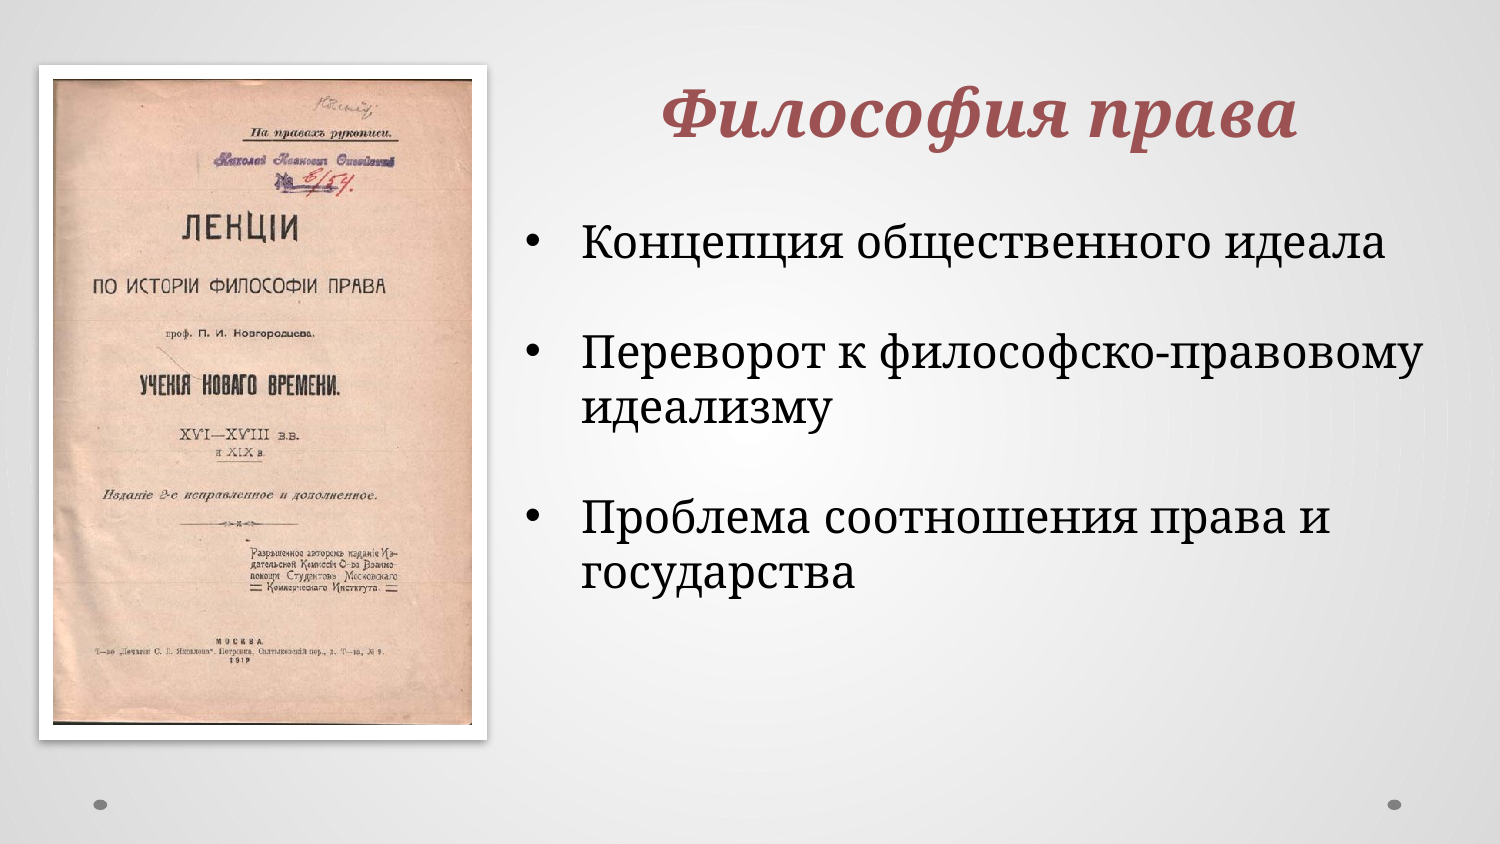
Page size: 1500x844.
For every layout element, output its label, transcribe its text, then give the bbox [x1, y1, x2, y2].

list Концепция общественного идеала Переворот к философско-правовому идеализму Проблема соотношения права и государства [472, 197, 1441, 758]
title Философия права [608, 43, 1353, 138]
picture [52, 79, 473, 726]
